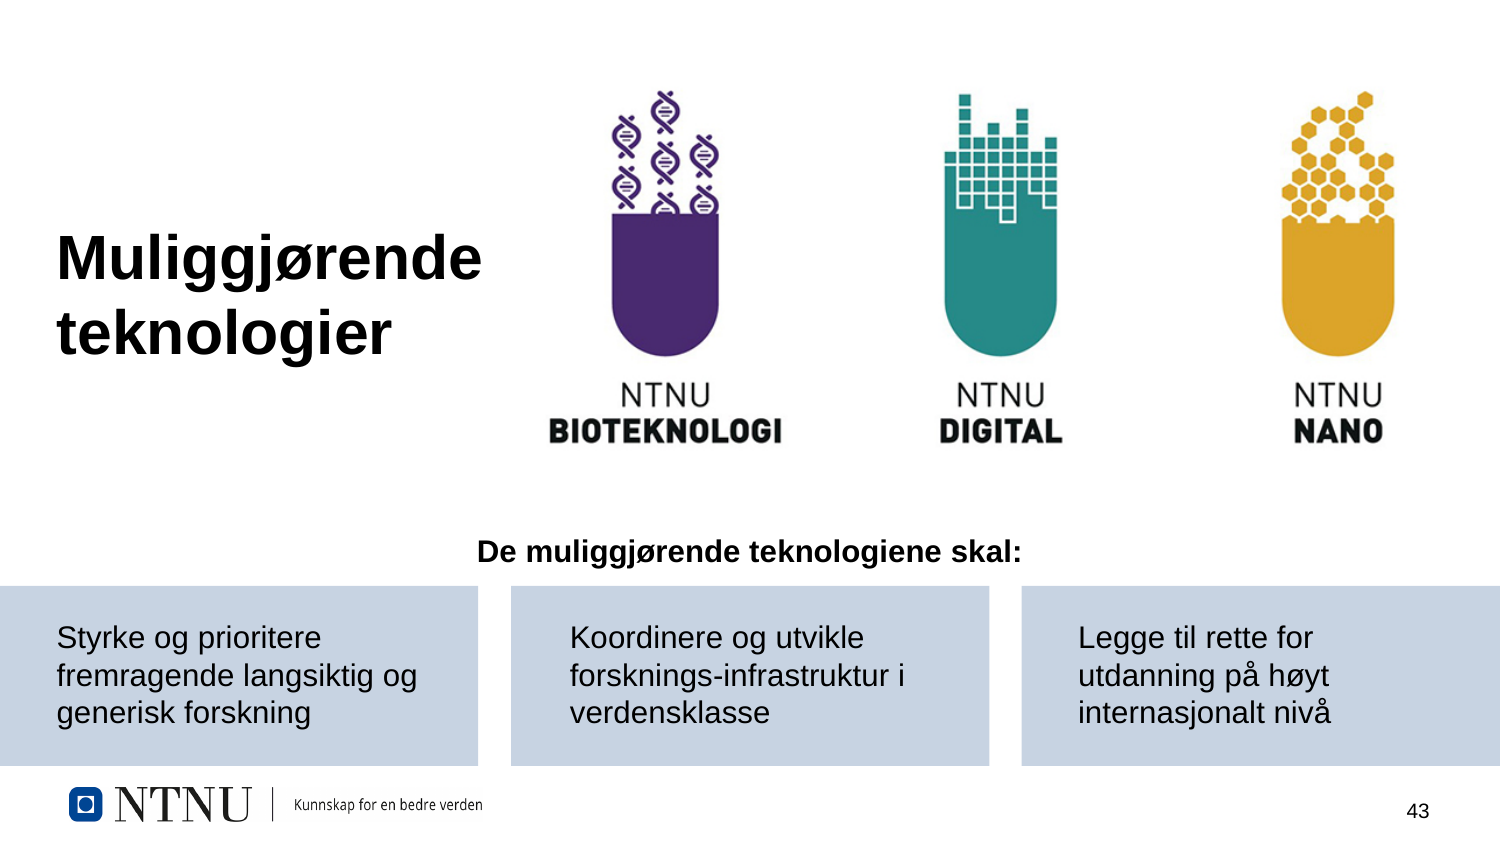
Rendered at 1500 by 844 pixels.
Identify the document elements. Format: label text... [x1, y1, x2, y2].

text_box [509, 584, 992, 768]
text_box De muliggjørende teknologiene skal: [0, 523, 1500, 576]
text_box [0, 584, 480, 768]
picture [69, 787, 483, 822]
text_box Koordinere og utvikle forsknings-infrastruktur i verdensklasse [554, 610, 968, 738]
text_box Legge til rette for utdanning på høyt internasjonalt nivå [1063, 610, 1393, 738]
text_box Styrke og prioritere fremragende langsiktig og generisk forskning [41, 610, 442, 738]
text_box [1019, 584, 1500, 768]
picture [500, 67, 1434, 466]
title Muliggjørende teknologier [41, 209, 495, 401]
